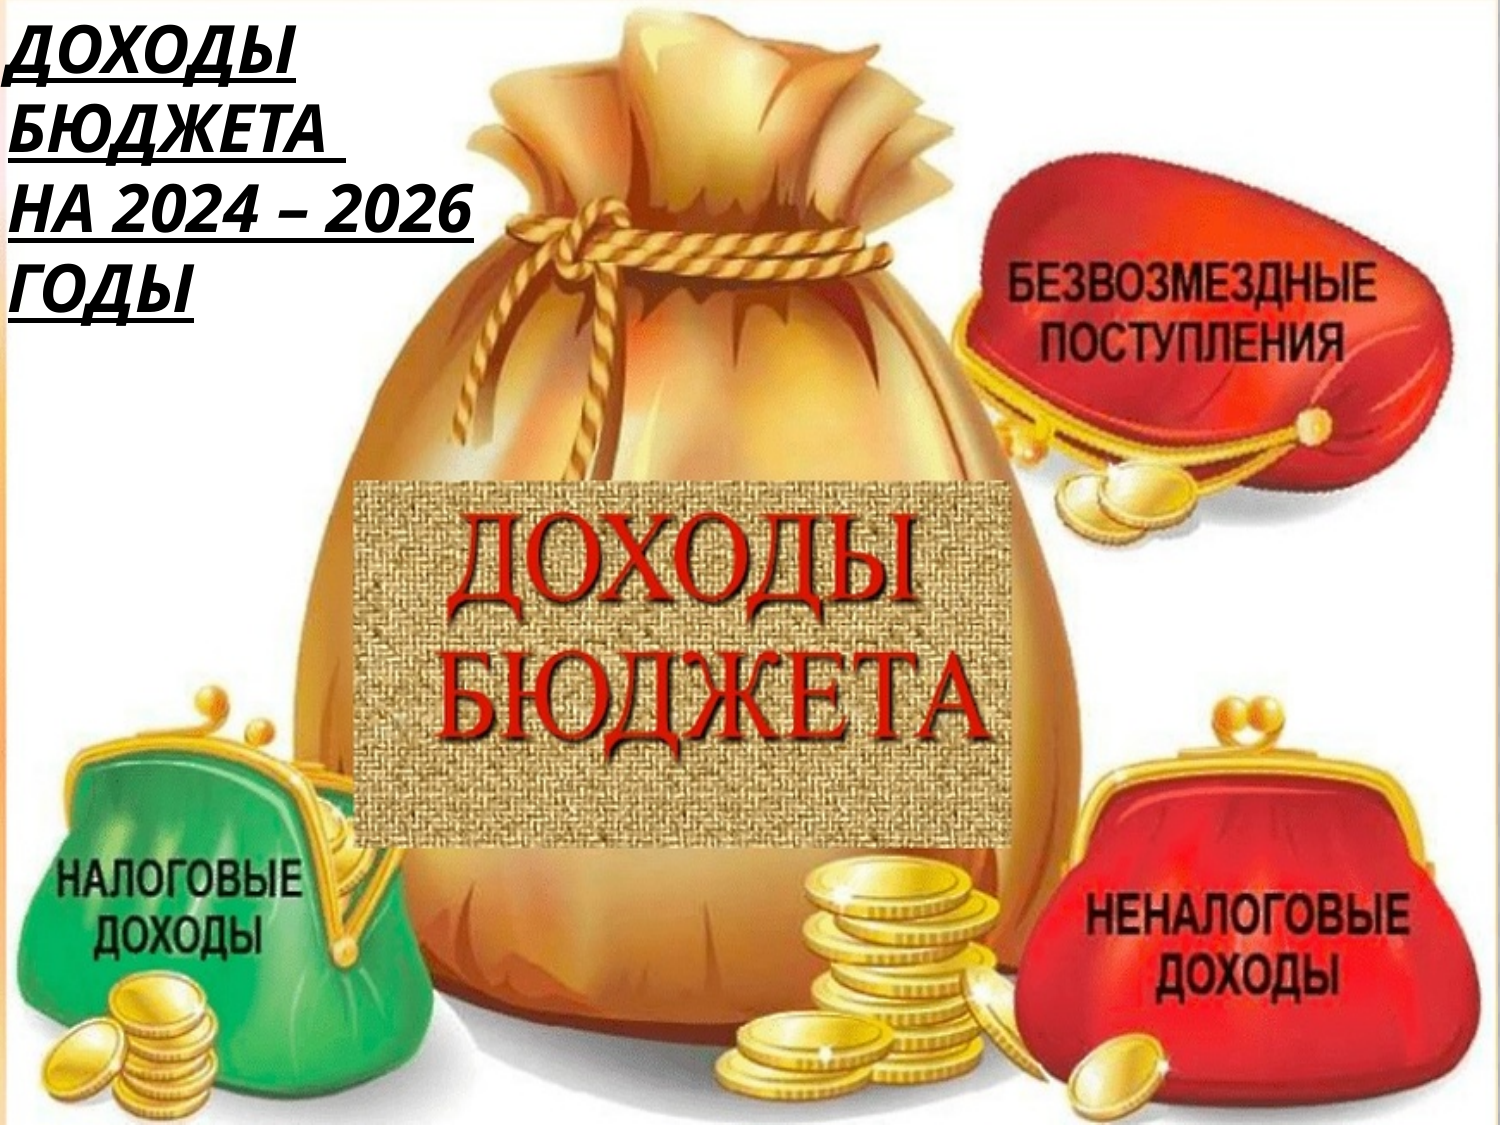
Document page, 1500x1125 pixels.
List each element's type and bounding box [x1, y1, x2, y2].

list [0, 0, 1499, 1125]
